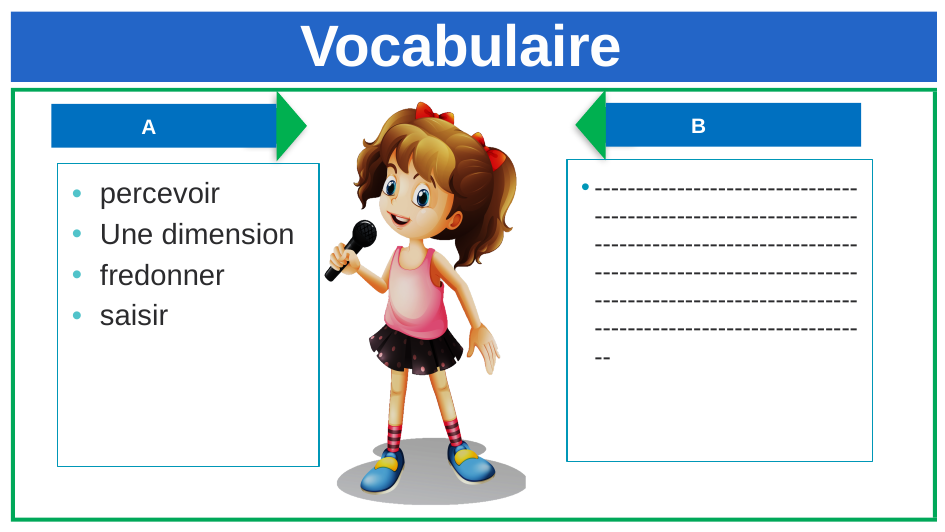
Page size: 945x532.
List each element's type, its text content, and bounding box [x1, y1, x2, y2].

text_box A [51, 103, 277, 148]
text_box B [605, 102, 862, 147]
text_box percevoir Une dimension fredonner saisir [57, 163, 302, 467]
text_box [574, 88, 607, 159]
title Vocabulaire [65, 0, 855, 88]
text_box -------------------------------------------------------------------------------------------------------------------------------------------------------------------------------------------------- [566, 159, 873, 462]
picture [307, 89, 544, 518]
text_box [275, 89, 302, 163]
